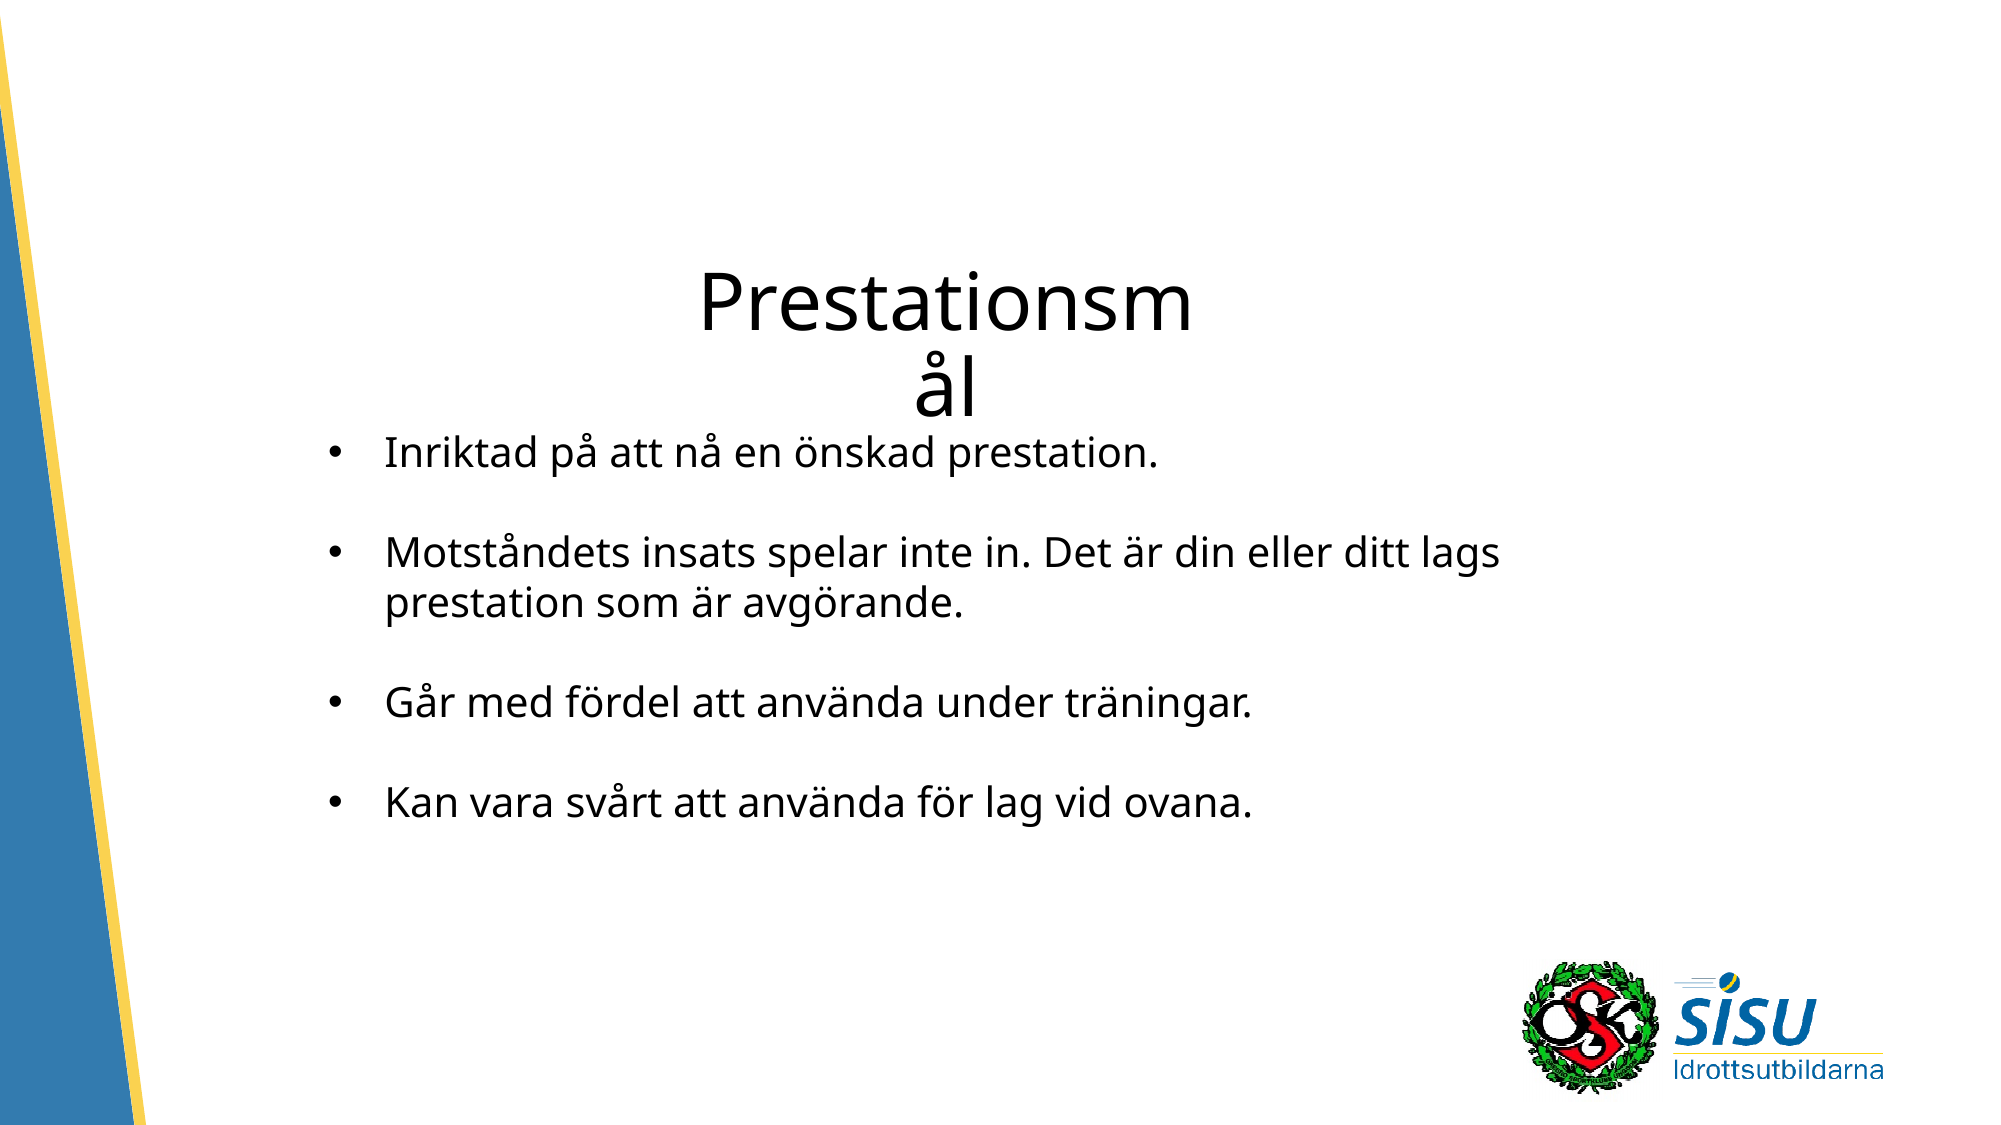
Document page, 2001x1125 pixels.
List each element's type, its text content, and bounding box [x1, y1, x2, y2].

picture [1519, 959, 1663, 1102]
text_box [0, 11, 147, 1125]
title Prestationsmål [668, 253, 1225, 418]
text_box Inriktad på att nå en önskad prestation. Motståndets insats spelar inte in. Det är din eller ditt lags prestation som är avgörande. Går med fördel att använda under träningar. Kan vara svårt att använda för lag vid ovana. [313, 418, 1578, 834]
picture [1673, 972, 1883, 1079]
text_box [0, 115, 133, 1125]
